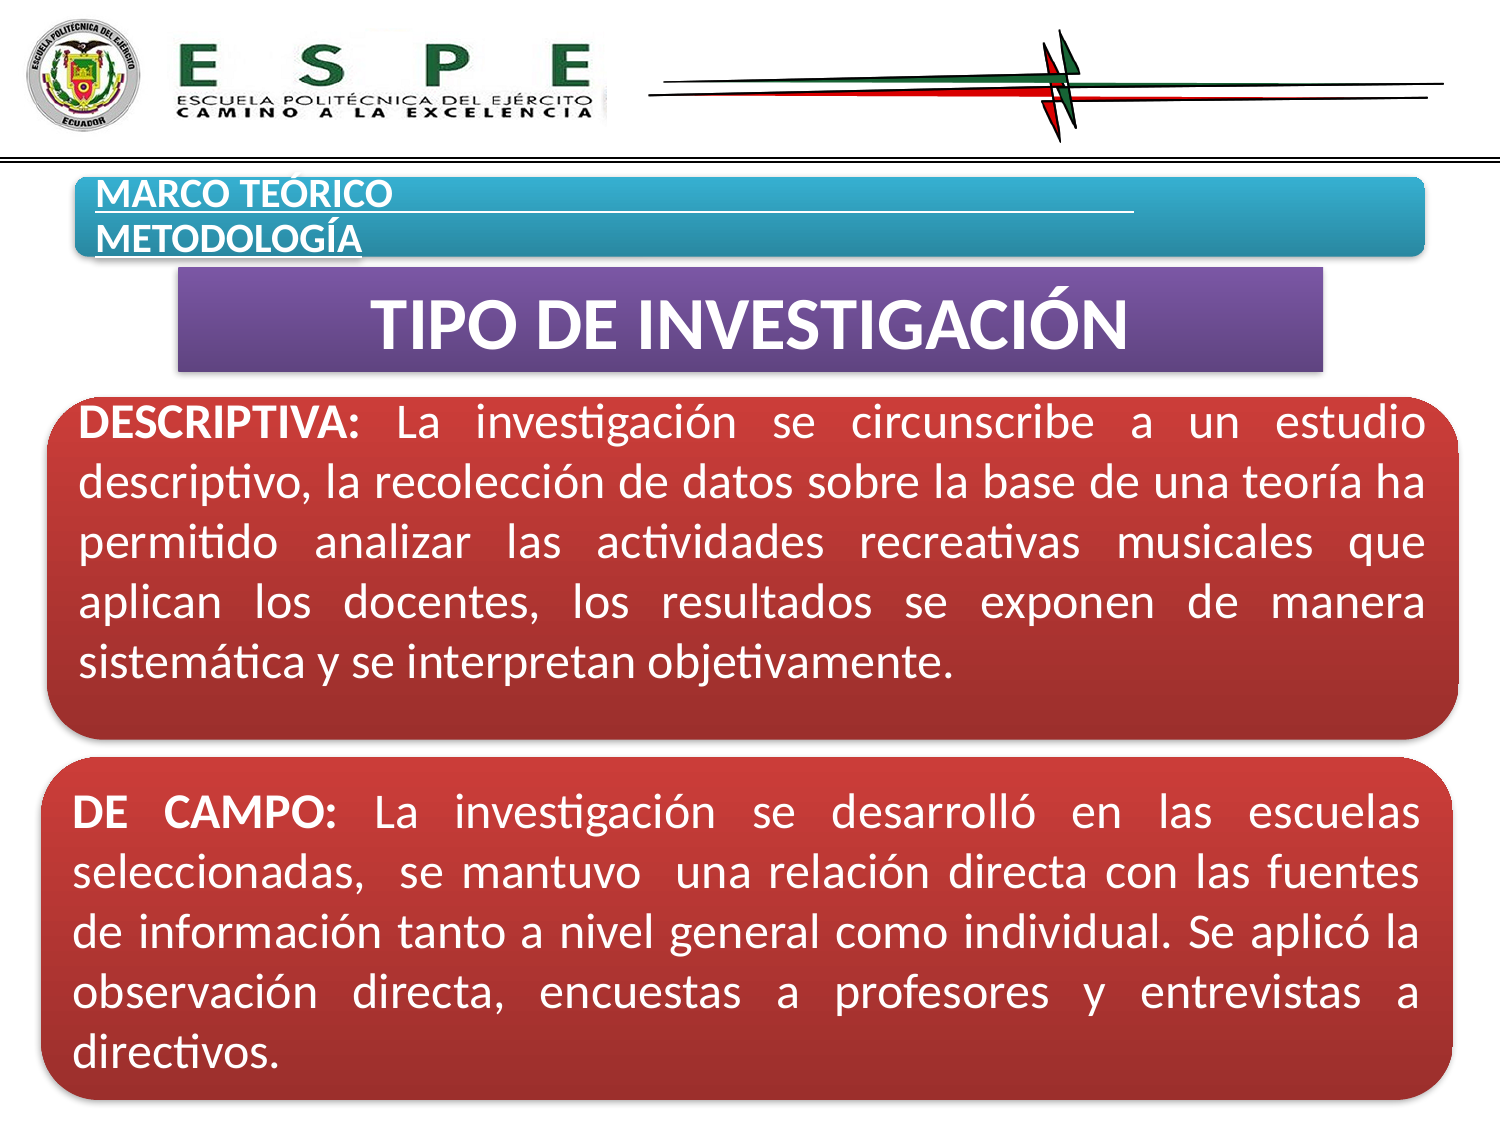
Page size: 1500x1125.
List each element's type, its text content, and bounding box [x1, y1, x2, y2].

text_box TIPO DE INVESTIGACIÓN [178, 267, 1324, 372]
picture [0, 0, 1500, 167]
text_box DESCRIPTIVA: La investigación se circunscribe a un estudio descriptivo, la recolección de datos sobre la base de una teoría ha permitido analizar las actividades recreativas musicales que aplican los docentes, los resultados se exponen de manera sistemática y se interpretan objetivamente. [47, 397, 1459, 740]
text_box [74, 175, 1426, 259]
text_box DE CAMPO: La investigación se desarrolló en las escuelas seleccionadas, se mantuvo una relación directa con las fuentes de información tanto a nivel general como individual. Se aplicó la observación directa, encuestas a profesores y entrevistas a directivos. [41, 757, 1453, 1100]
